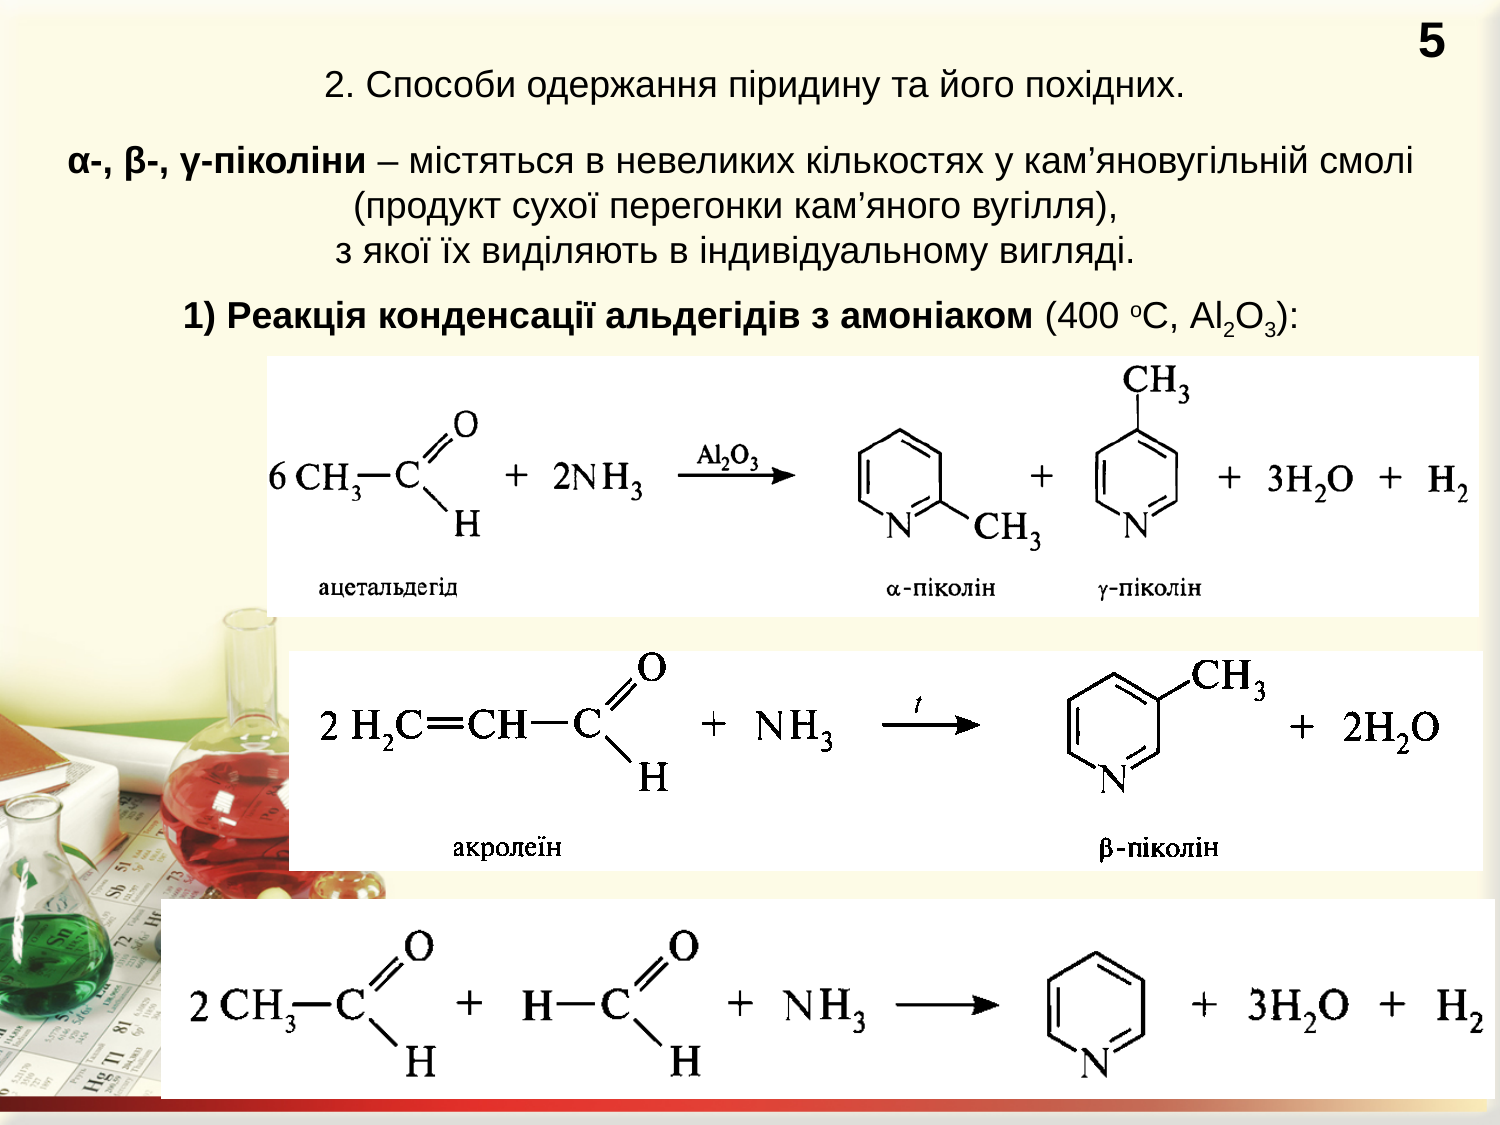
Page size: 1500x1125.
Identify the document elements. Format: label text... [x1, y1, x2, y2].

picture [0, 0, 1500, 1125]
text_box 5 [1399, 0, 1465, 79]
picture [0, 0, 1399, 128]
list α-, β-, γ-піколіни – містяться в невеликих кількостях у кам’яновугільній смолі (продукт сухої перегонки кам’яного вугілля), з якої їх виділяють в індивідуальному вигляді. 1) Реакція конденсації альдегідів з амоніаком (400 оС, Al2O3): [0, 128, 1483, 1005]
title 2. Способи одержання піридину та його похідних. [80, 36, 1431, 128]
picture [266, 356, 1479, 617]
